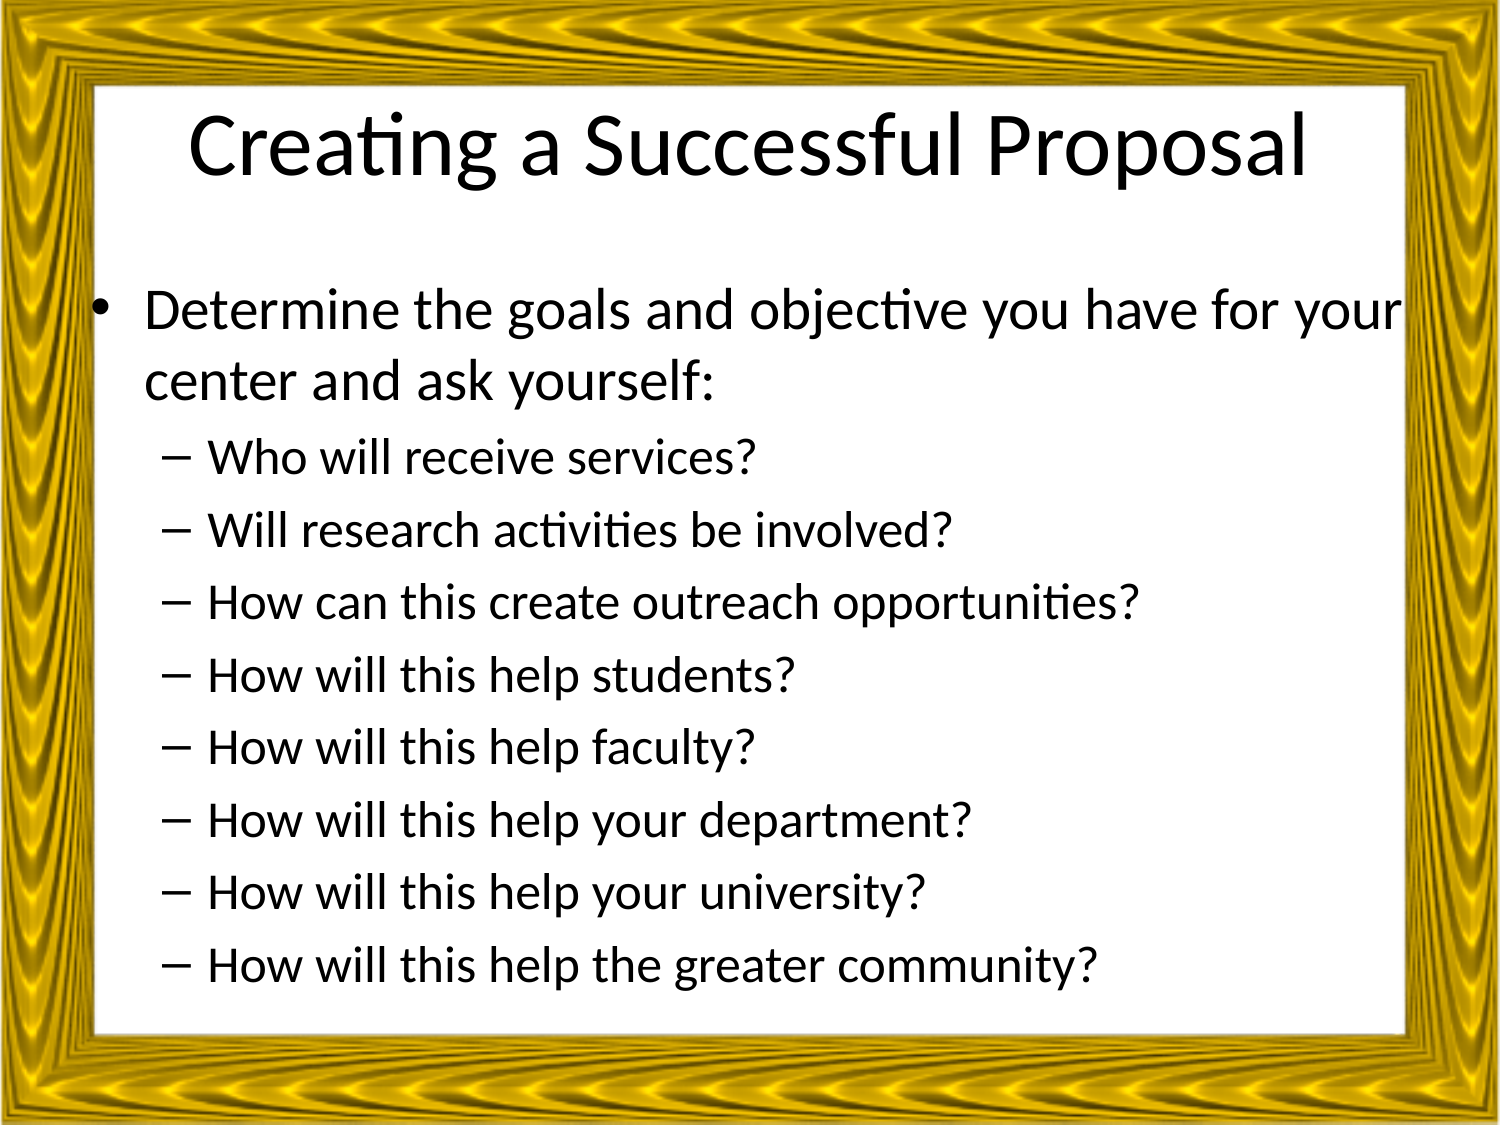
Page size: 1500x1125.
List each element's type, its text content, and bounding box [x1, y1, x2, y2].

picture [0, 0, 1500, 1125]
list Determine the goals and objective you have for your center and ask yourself: Who will receive services? Will research activities be involved? How can this create outreach opportunities? How will this help students? How will this help faculty? How will this help your department? How will this help your university? How will this help the greater community? [75, 262, 1425, 1005]
title Creating a Successful Proposal [75, 45, 1425, 233]
